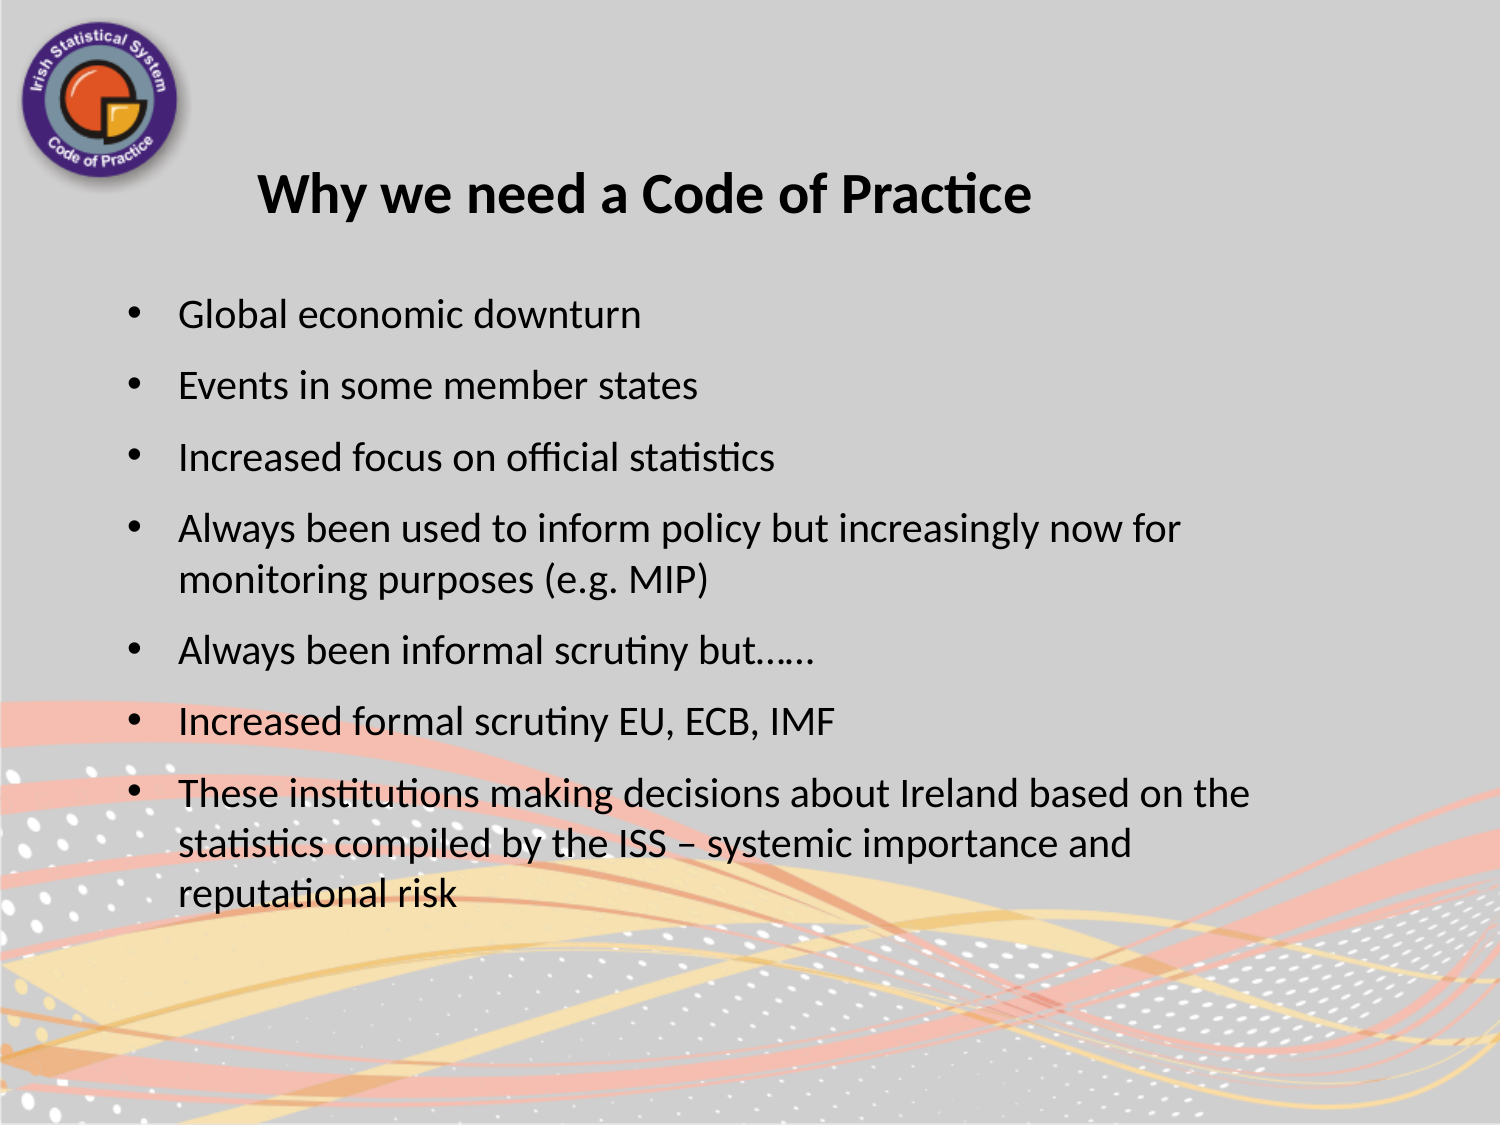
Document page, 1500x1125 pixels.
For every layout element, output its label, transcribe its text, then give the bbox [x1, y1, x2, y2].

subtitle Global economic downturn Events in some member states Increased focus on official statistics Always been used to inform policy but increasingly now for monitoring purposes (e.g. MIP) Always been informal scrutiny but…… Increased formal scrutiny EU, ECB, IMF These institutions making decisions about Ireland based on the statistics compiled by the ISS – systemic importance and reputational risk [112, 278, 1341, 925]
picture [0, 0, 1500, 1125]
title Why we need a Code of Practice [242, 137, 1388, 244]
